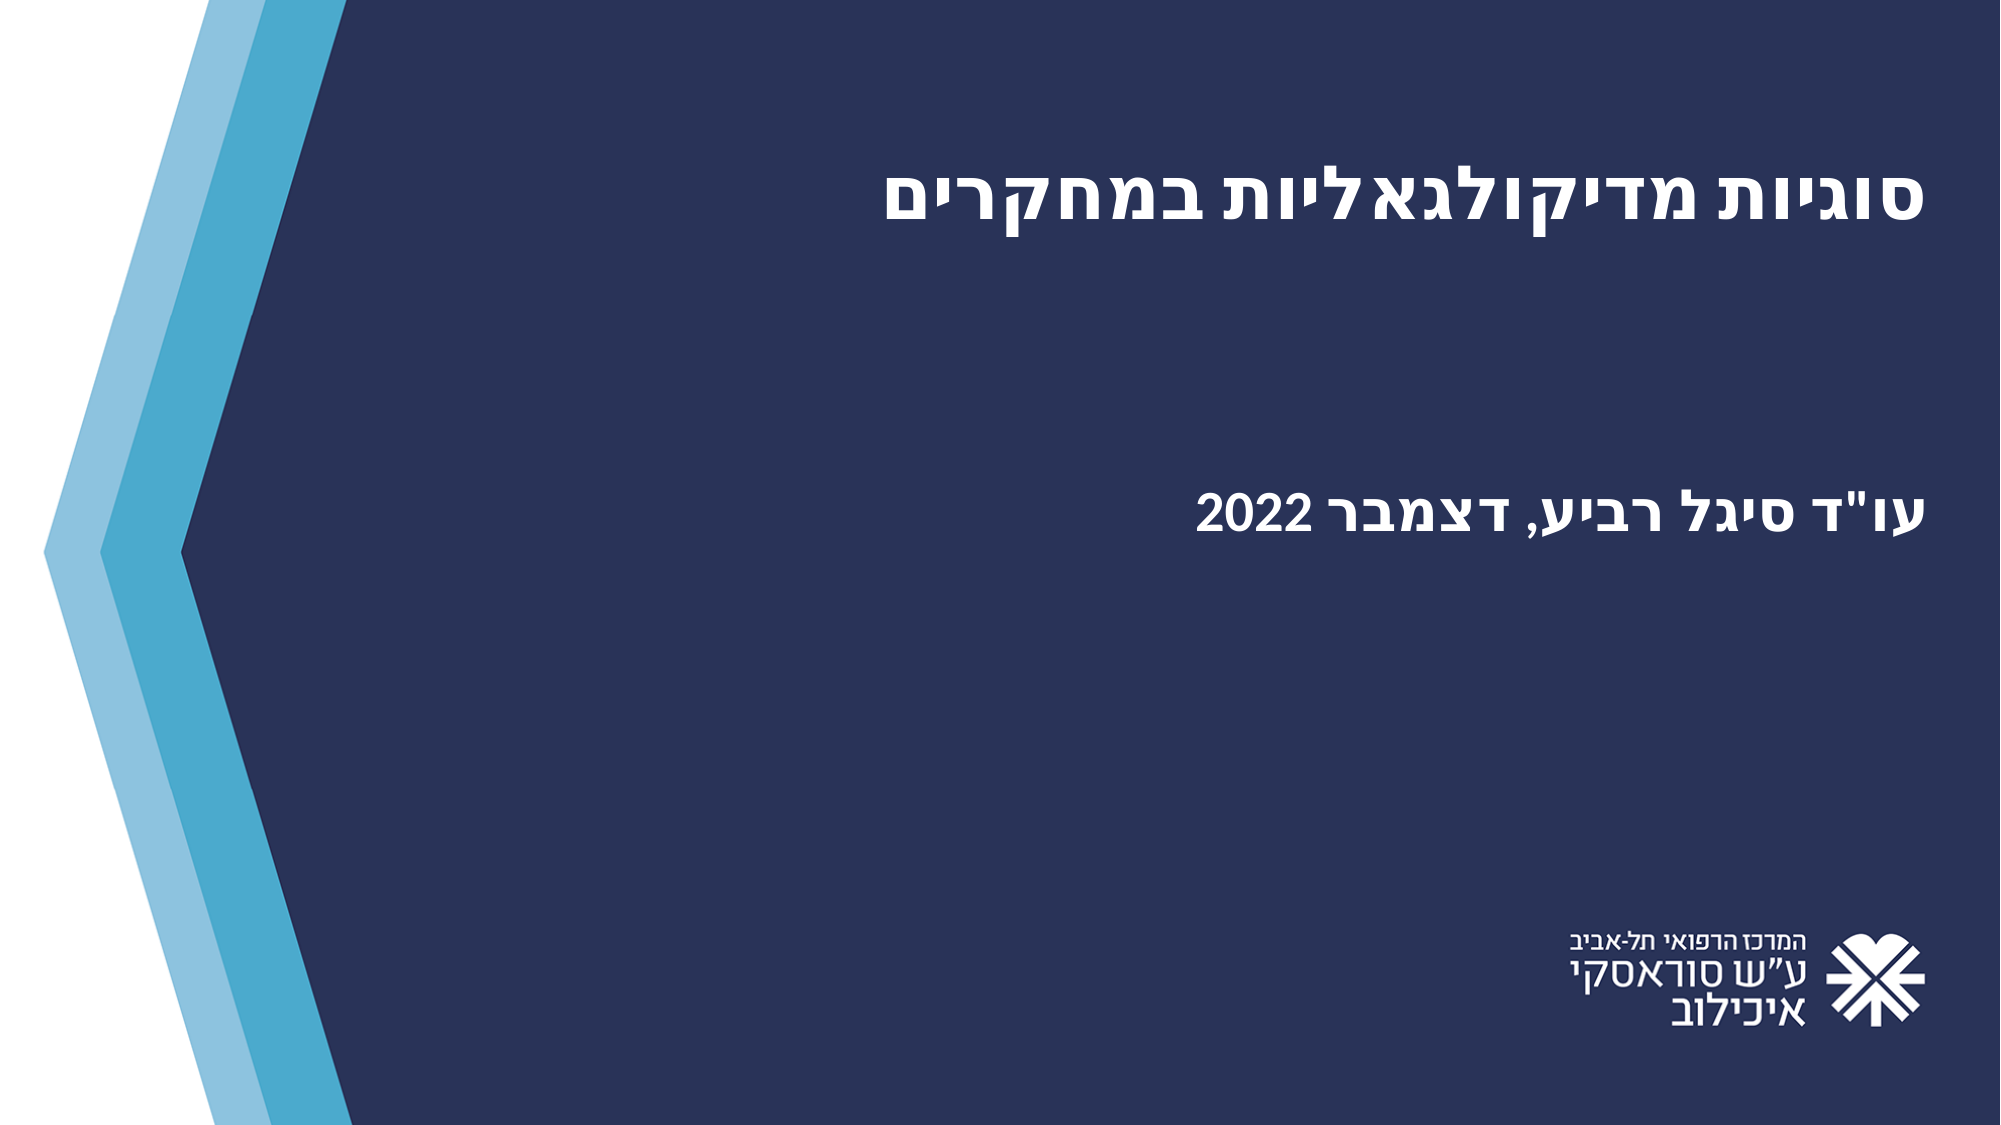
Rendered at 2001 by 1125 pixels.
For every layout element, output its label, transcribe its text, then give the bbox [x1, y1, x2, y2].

text_box סוגיות מדיקולגאליות במחקרים [109, 29, 1944, 241]
picture [0, 0, 2000, 1125]
text_box עו"ד סיגל רביע, דצמבר 2022 [109, 338, 1945, 549]
